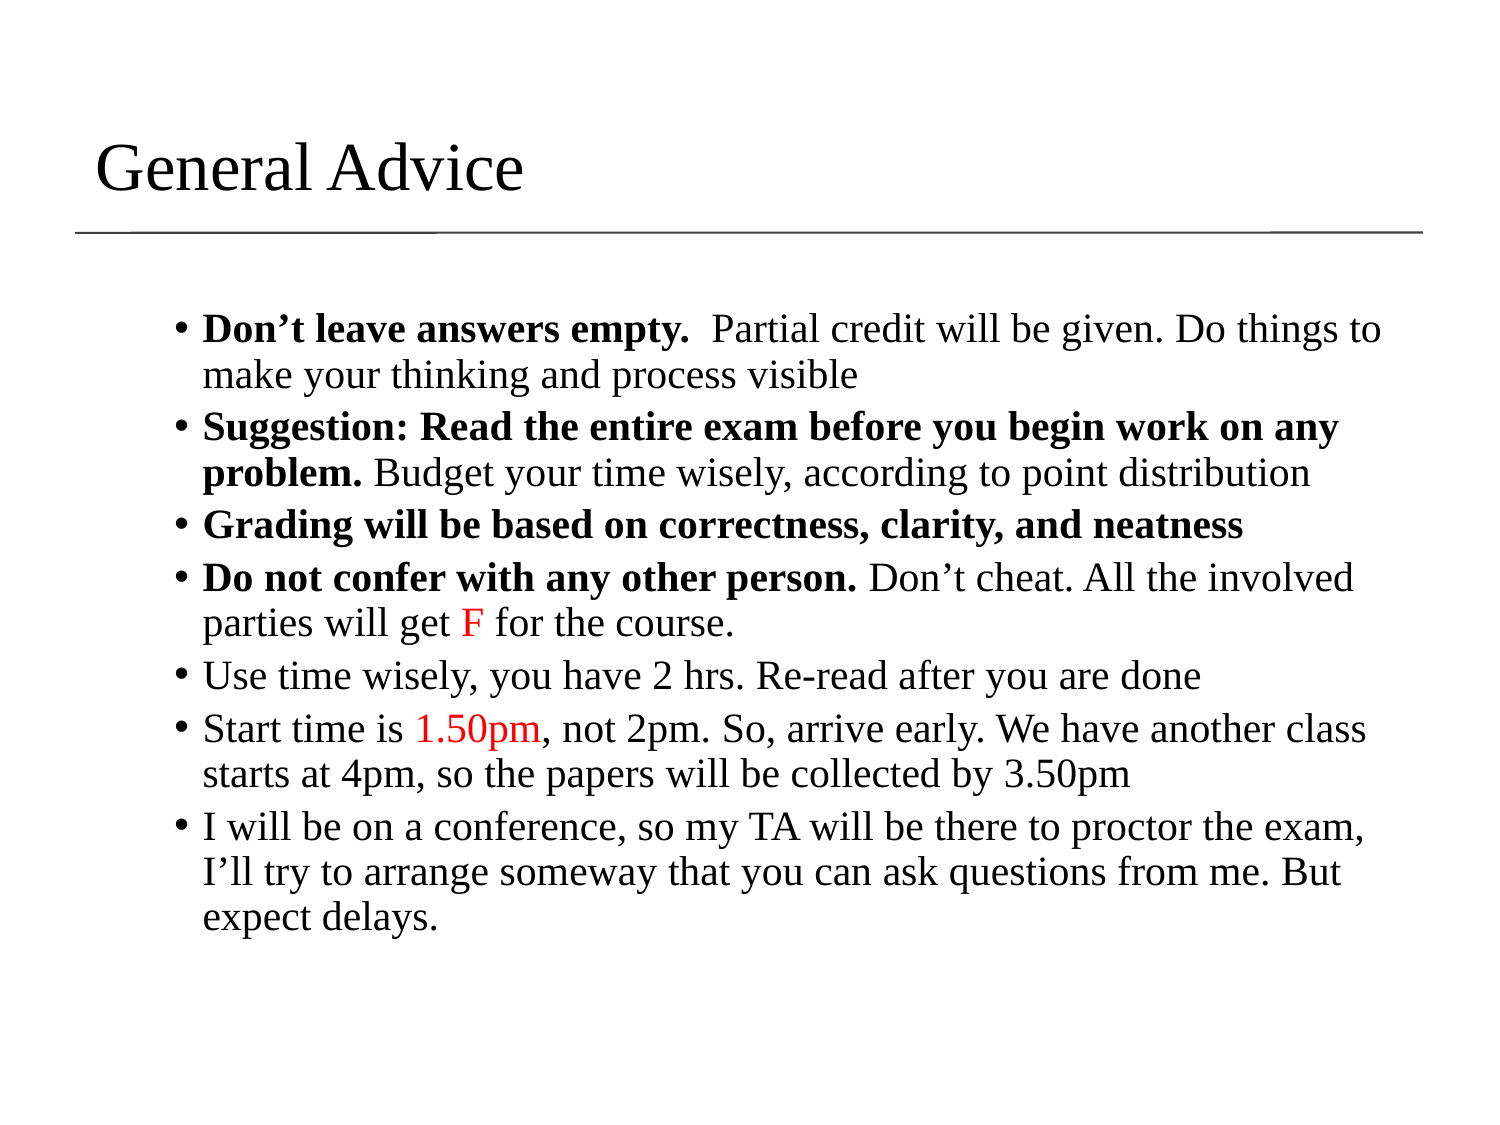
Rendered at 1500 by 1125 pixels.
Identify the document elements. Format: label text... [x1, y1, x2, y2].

title General Advice [80, 59, 1397, 278]
list Don’t leave answers empty. Partial credit will be given. Do things to make your thinking and process visible Suggestion: Read the entire exam before you begin work on any problem. Budget your time wisely, according to point distribution Grading will be based on correctness, clarity, and neatness Do not confer with any other person. Don’t cheat. All the involved parties will get F for the course. Use time wisely, you have 2 hrs. Re-read after you are done Start time is 1.50pm, not 2pm. So, arrive early. We have another class starts at 4pm, so the papers will be collected by 3.50pm I will be on a conference, so my TA will be there to proctor the exam, I’ll try to arrange someway that you can ask questions from me. But expect delays. [103, 299, 1414, 1089]
